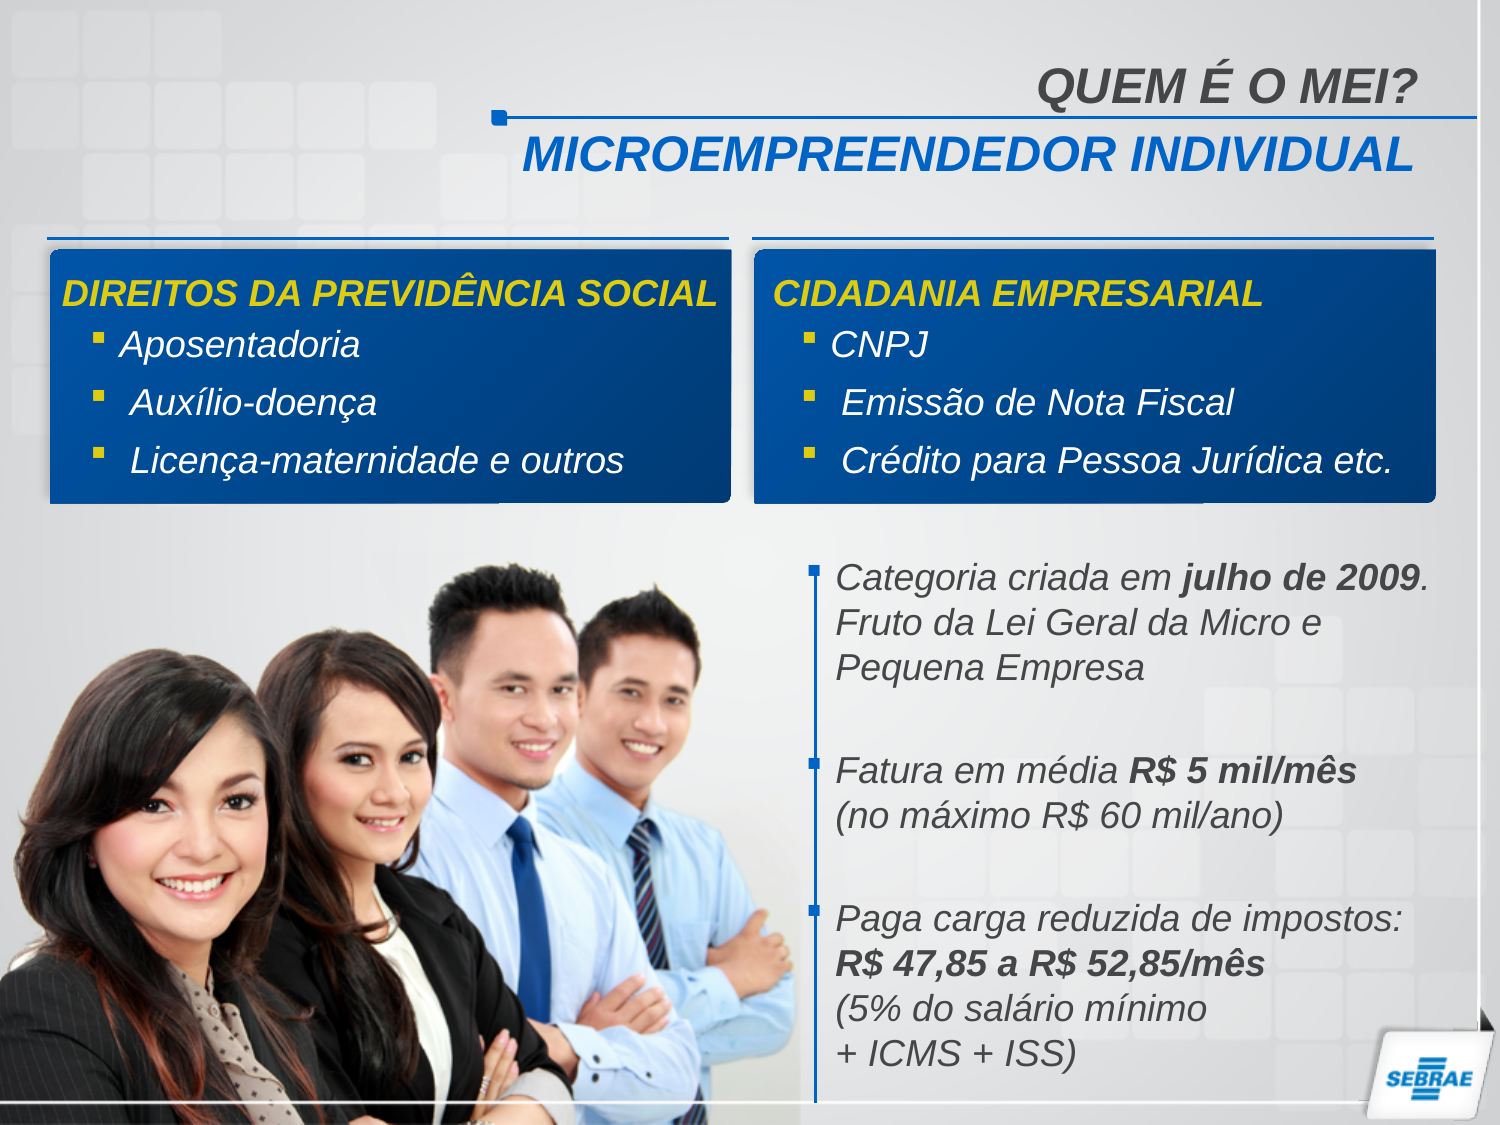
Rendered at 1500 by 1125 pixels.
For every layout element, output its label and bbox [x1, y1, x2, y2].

text_box [491, 109, 1478, 126]
text_box [751, 238, 1465, 504]
text_box [790, 545, 1449, 1104]
text_box [46, 238, 749, 504]
text_box [0, 0, 1500, 1125]
